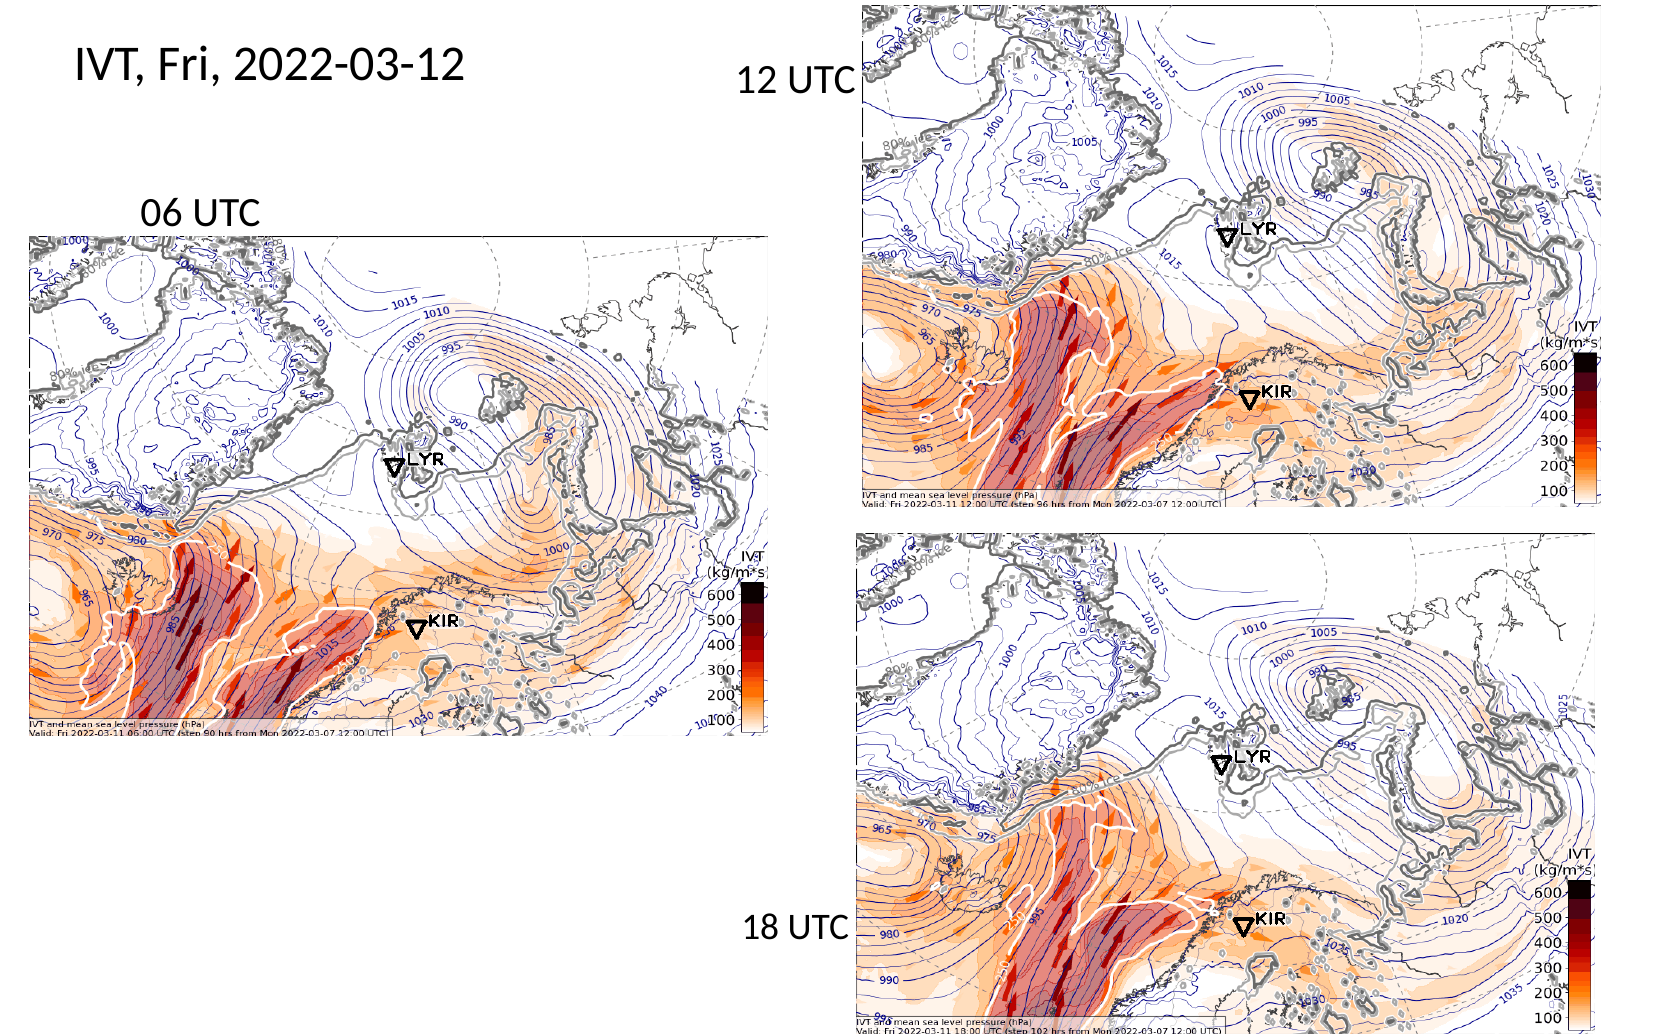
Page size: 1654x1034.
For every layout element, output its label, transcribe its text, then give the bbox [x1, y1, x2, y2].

text_box 06 UTC [35, 177, 367, 234]
picture [861, 5, 1601, 507]
picture [855, 532, 1595, 1034]
text_box 18 UTC [726, 894, 850, 956]
text_box 12 UTC [720, 44, 856, 110]
text_box IVT, Fri, 2022-03-12 [58, 29, 856, 157]
picture [29, 235, 768, 736]
